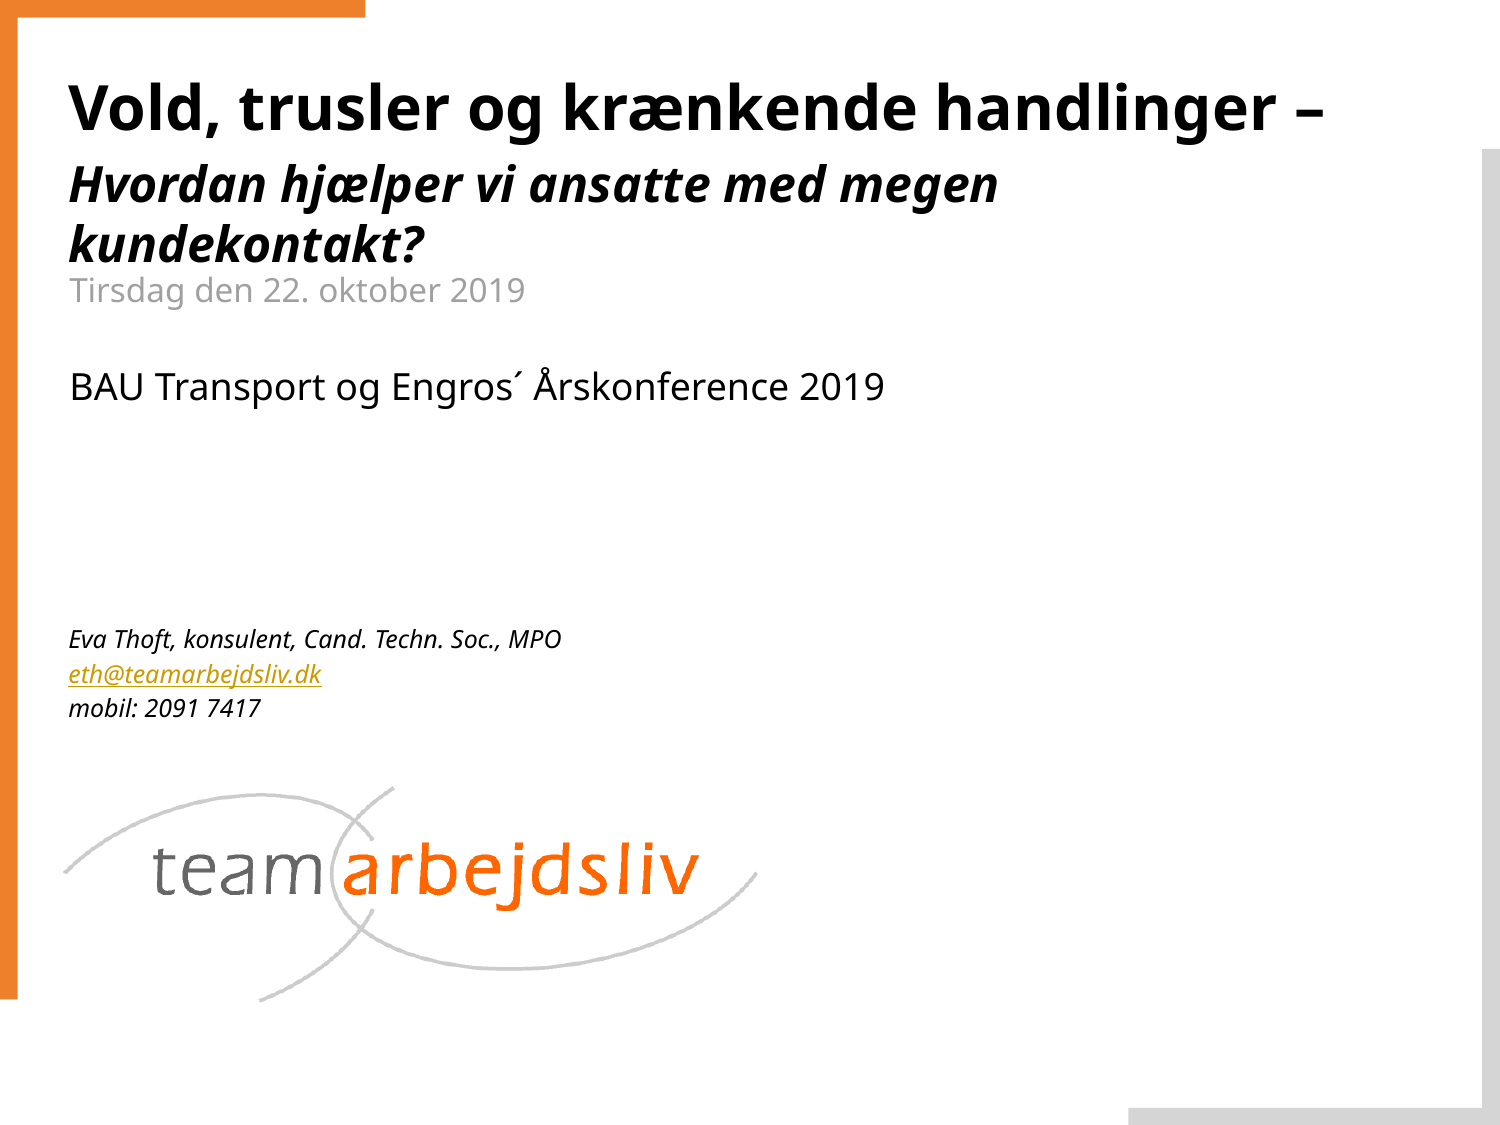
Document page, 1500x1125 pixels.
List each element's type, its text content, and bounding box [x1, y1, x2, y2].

list Eva Thoft, konsulent, Cand. Techn. Soc., MPO eth@teamarbejdsliv.dk mobil: 2091 7417 [53, 615, 893, 772]
picture [63, 786, 758, 1003]
list Vold, trusler og krænkende handlinger – Hvordan hjælper vi ansatte med megen kundekontakt? [53, 60, 1377, 221]
list BAU Transport og Engros´ Årskonference 2019 [54, 355, 1380, 475]
list Tirsdag den 22. oktober 2019 [54, 261, 1380, 345]
